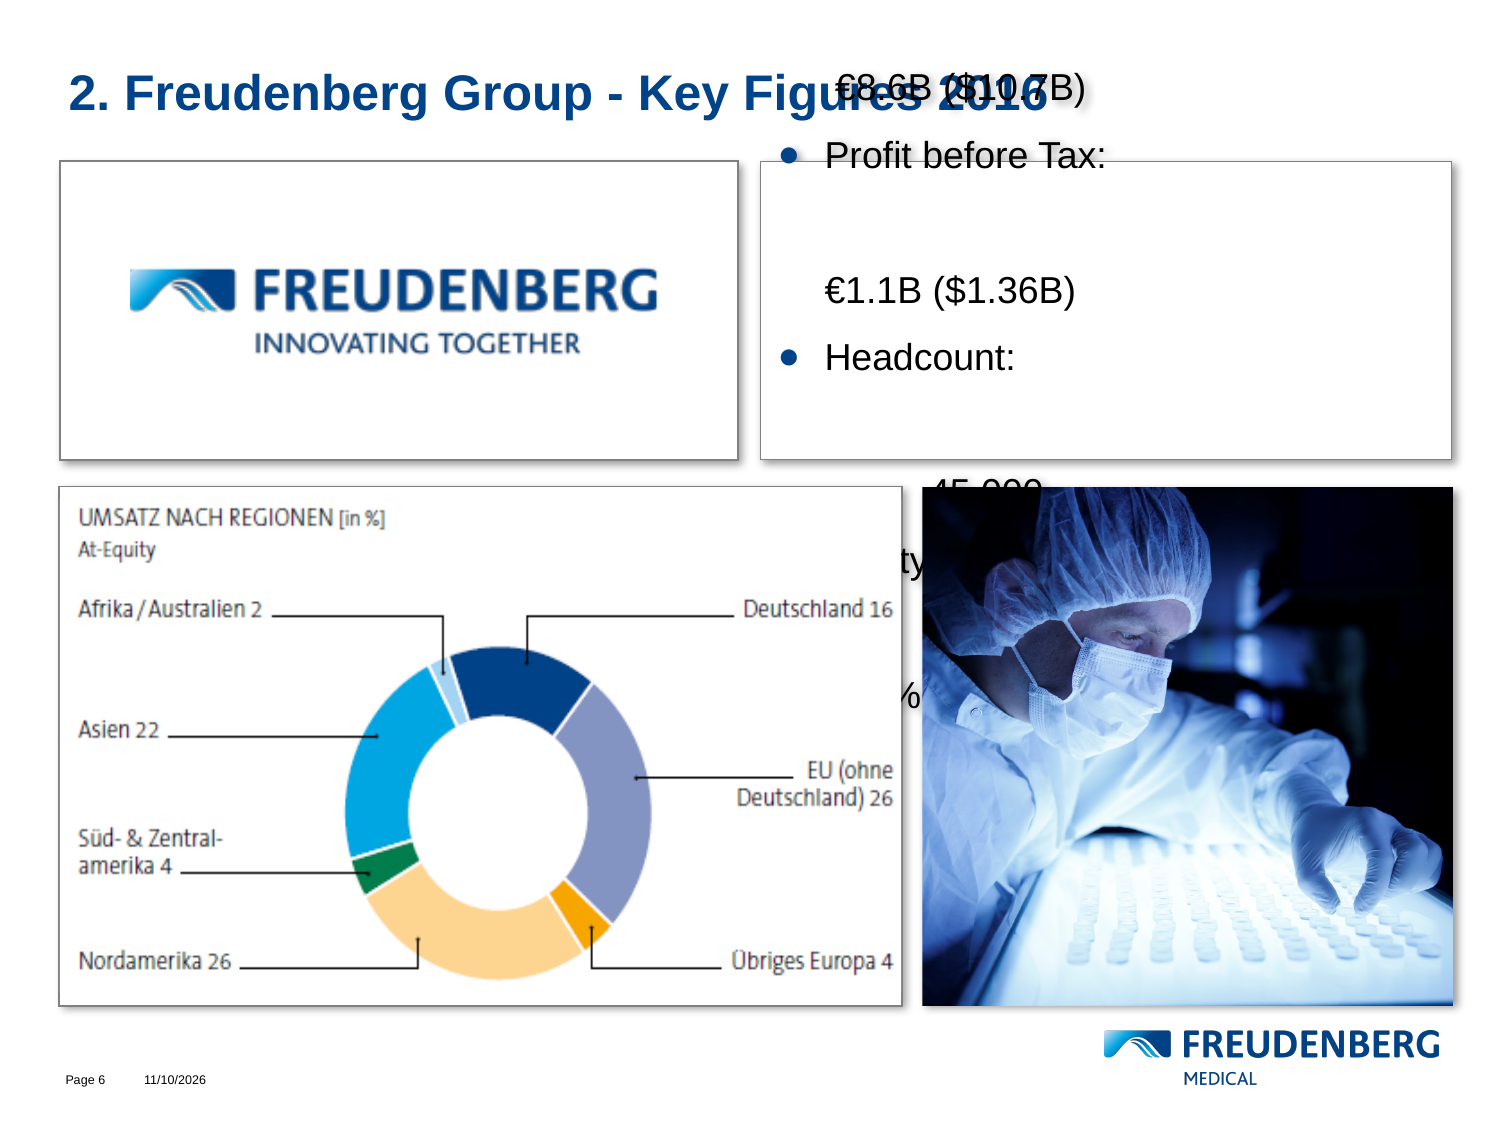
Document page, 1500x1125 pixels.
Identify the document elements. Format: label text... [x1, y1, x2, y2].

text_box [59, 178, 739, 461]
title 2. Freudenberg Group - Key Figures 2016 [51, 40, 1438, 178]
picture [1104, 1030, 1126, 1052]
slide_number Page 6 [65, 1071, 144, 1087]
picture [1104, 1030, 1439, 1085]
text_box Sales: €8.6B ($10.7B) Profit before Tax: €1.1B ($1.36B) Headcount: 45,000 Equity / Total Assets ratio: ~45% [760, 161, 1452, 460]
picture [59, 487, 902, 1006]
picture [922, 487, 1453, 1006]
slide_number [144, 1071, 213, 1087]
picture [130, 216, 666, 407]
